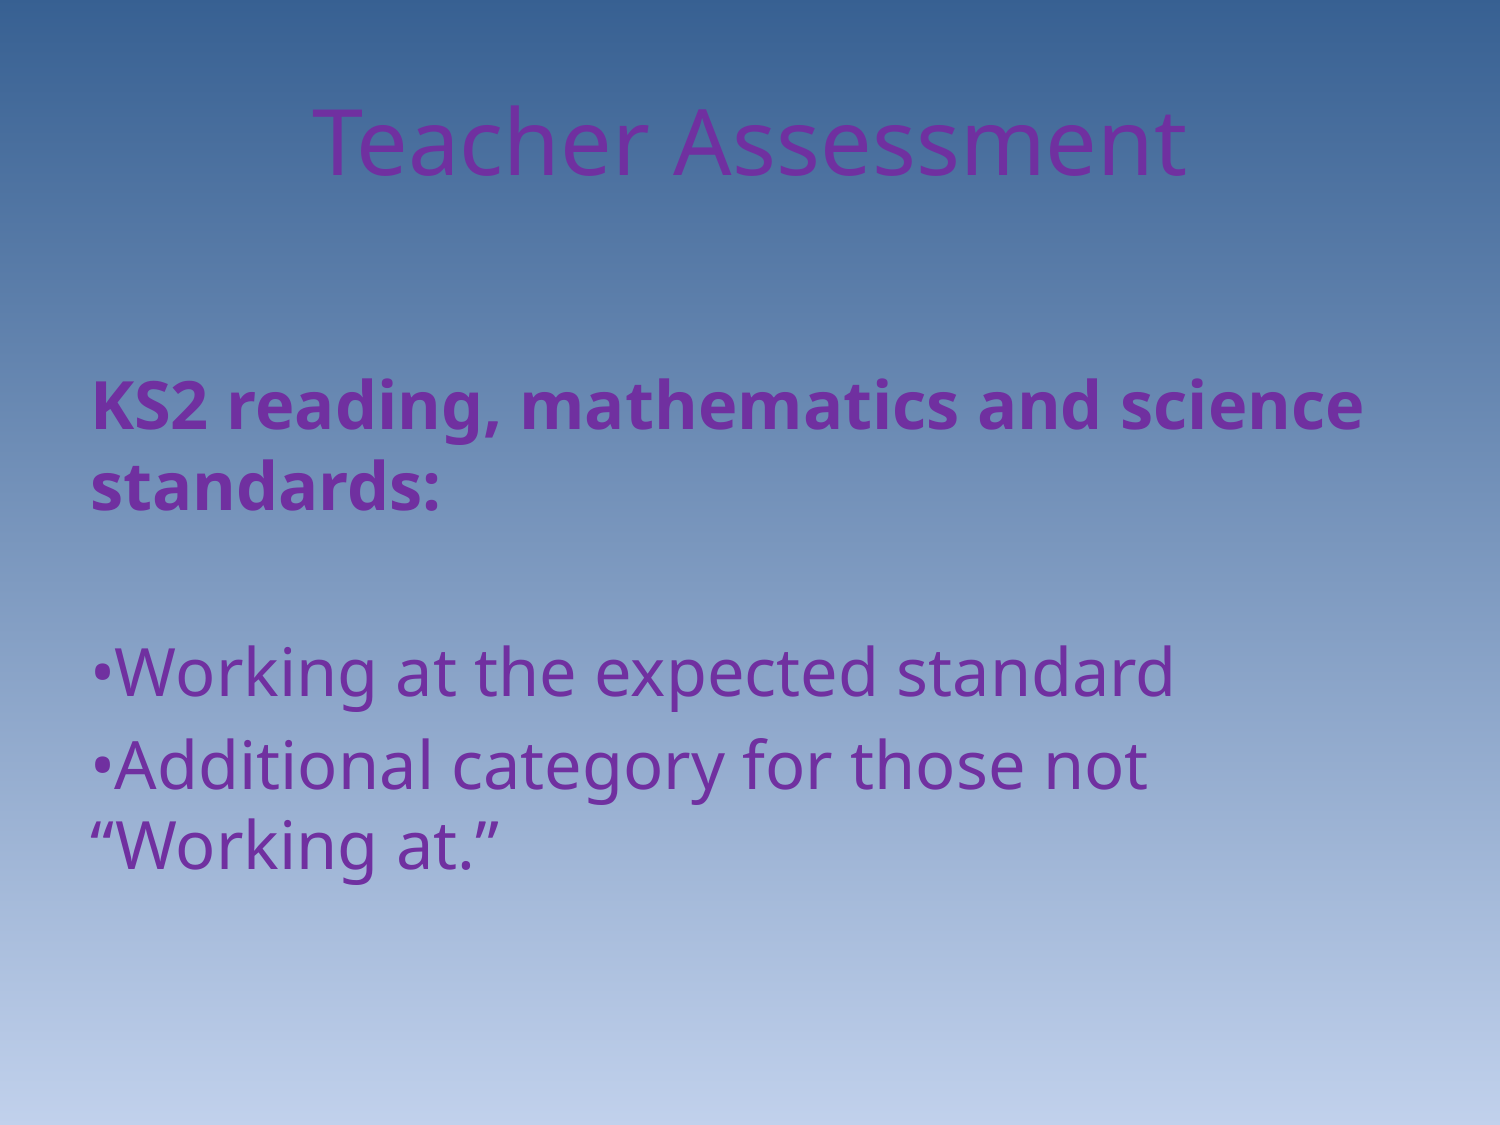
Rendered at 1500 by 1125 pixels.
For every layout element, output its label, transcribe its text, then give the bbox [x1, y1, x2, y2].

list KS2 reading, mathematics and science standards: •Working at the expected standard •Additional category for those not “Working at.” [75, 262, 1425, 1005]
title Teacher Assessment [75, 45, 1425, 233]
